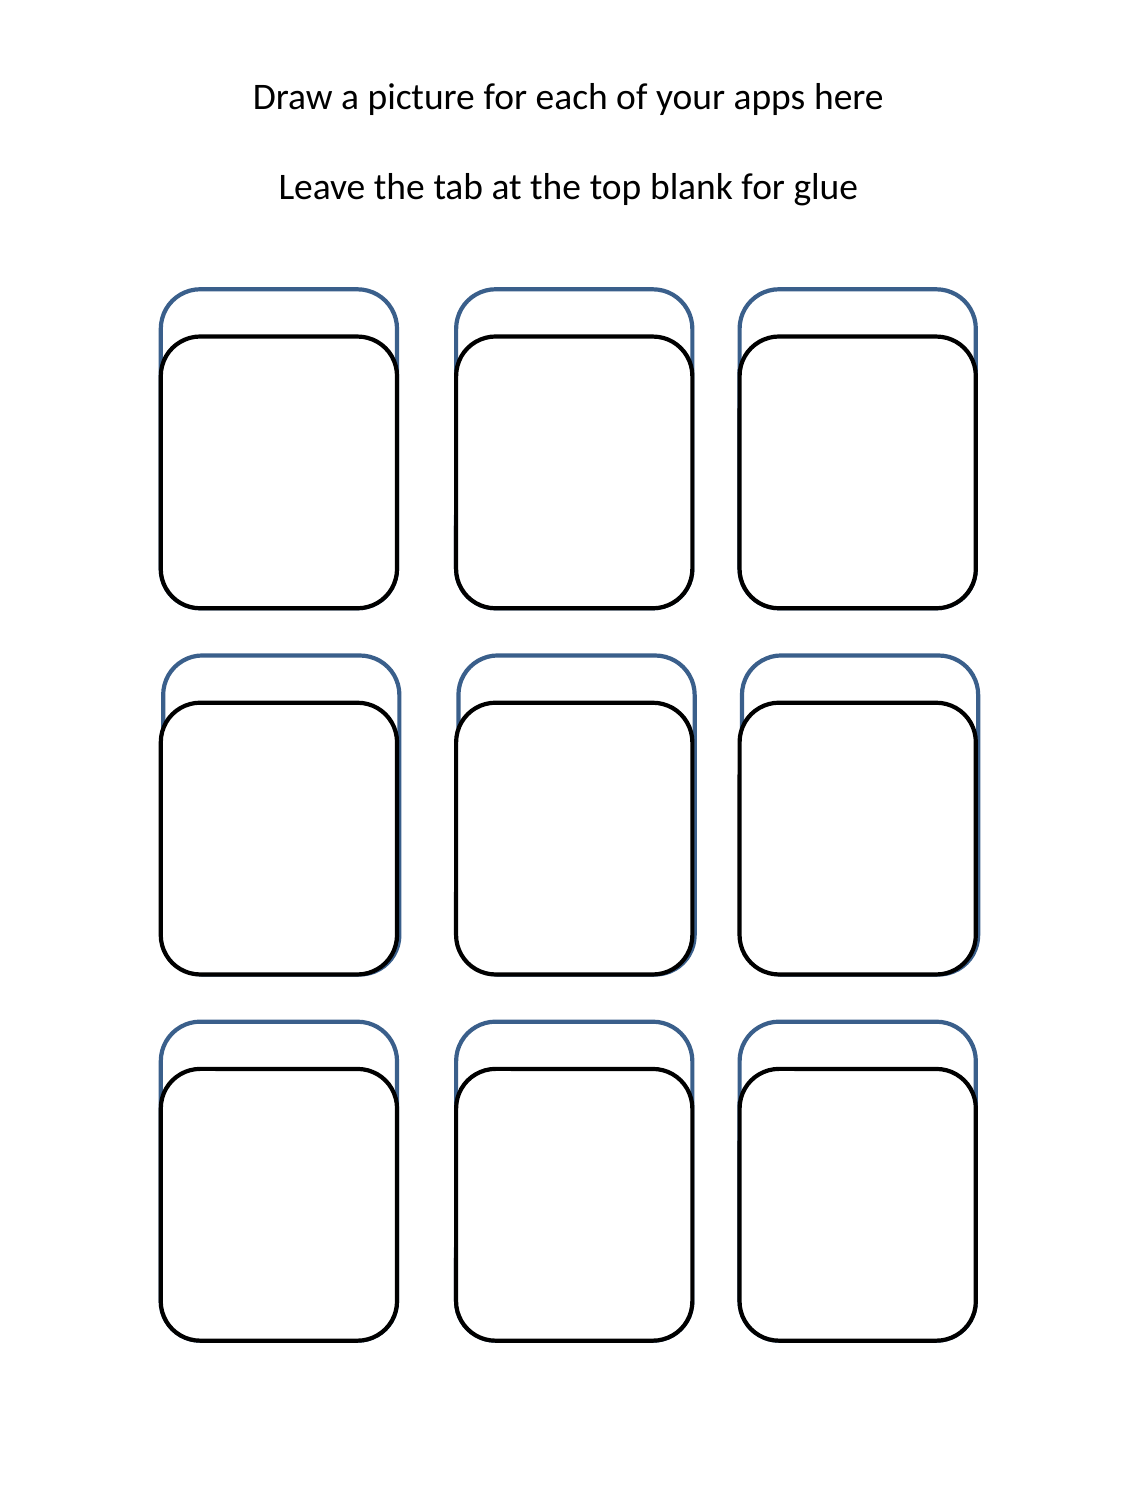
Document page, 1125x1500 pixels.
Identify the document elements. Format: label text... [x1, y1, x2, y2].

text_box [456, 653, 697, 975]
text_box [454, 1019, 695, 1102]
text_box [158, 334, 400, 611]
text_box [453, 334, 695, 611]
text_box [453, 1066, 695, 1343]
text_box [158, 1066, 400, 1343]
text_box [161, 653, 402, 976]
text_box [158, 1019, 400, 1106]
text_box [158, 700, 400, 977]
text_box [453, 700, 695, 977]
text_box [737, 1066, 978, 1343]
text_box Draw a picture for each of your apps here Leave the tab at the top blank for glue [160, 64, 976, 215]
text_box [737, 287, 978, 369]
text_box [737, 700, 978, 977]
text_box [737, 1019, 978, 1102]
text_box [737, 334, 978, 611]
text_box [739, 653, 981, 974]
text_box [158, 287, 400, 374]
text_box [454, 287, 695, 369]
